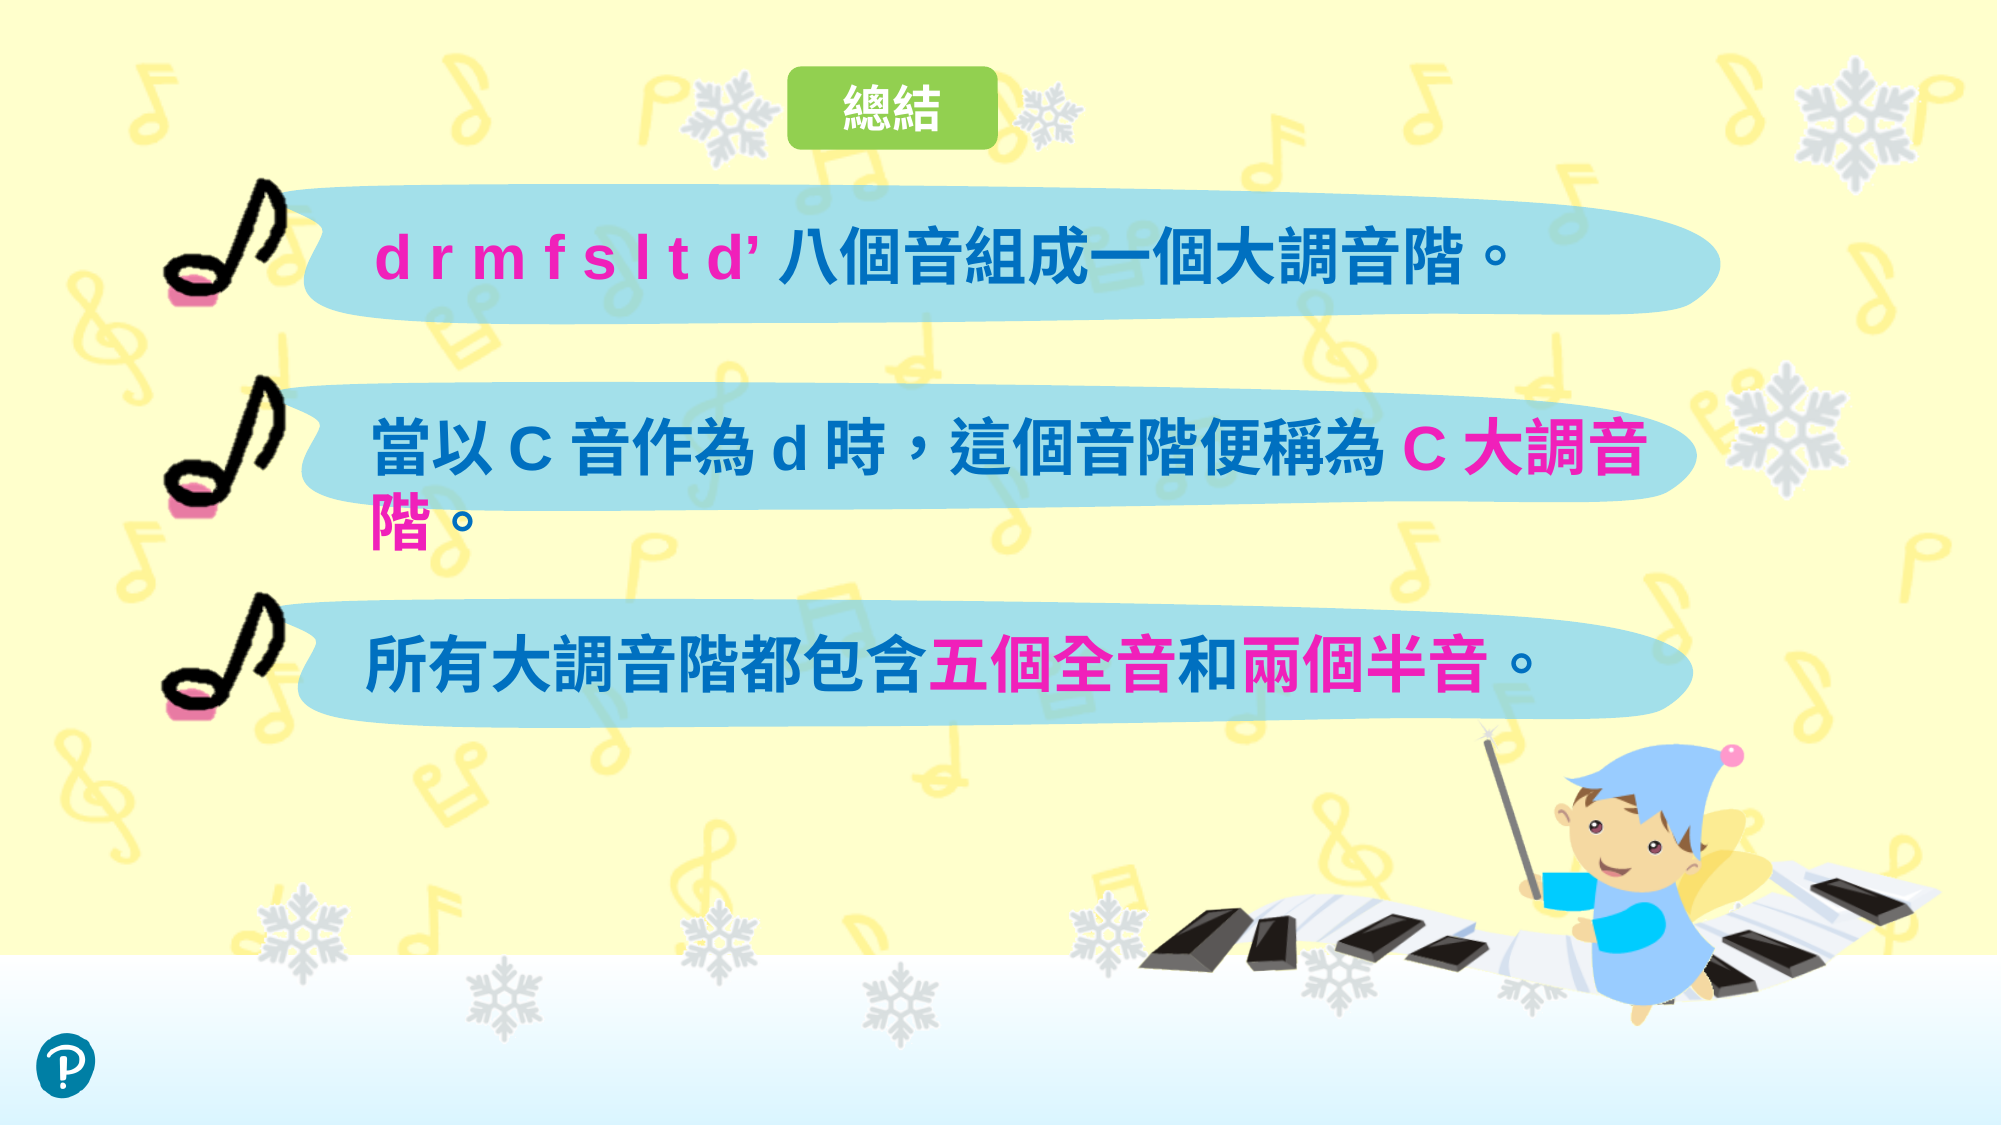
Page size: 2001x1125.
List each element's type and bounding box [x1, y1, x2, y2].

text_box [149, 172, 1721, 325]
picture [0, 0, 1998, 1125]
text_box [147, 587, 1694, 740]
text_box [150, 368, 1702, 540]
